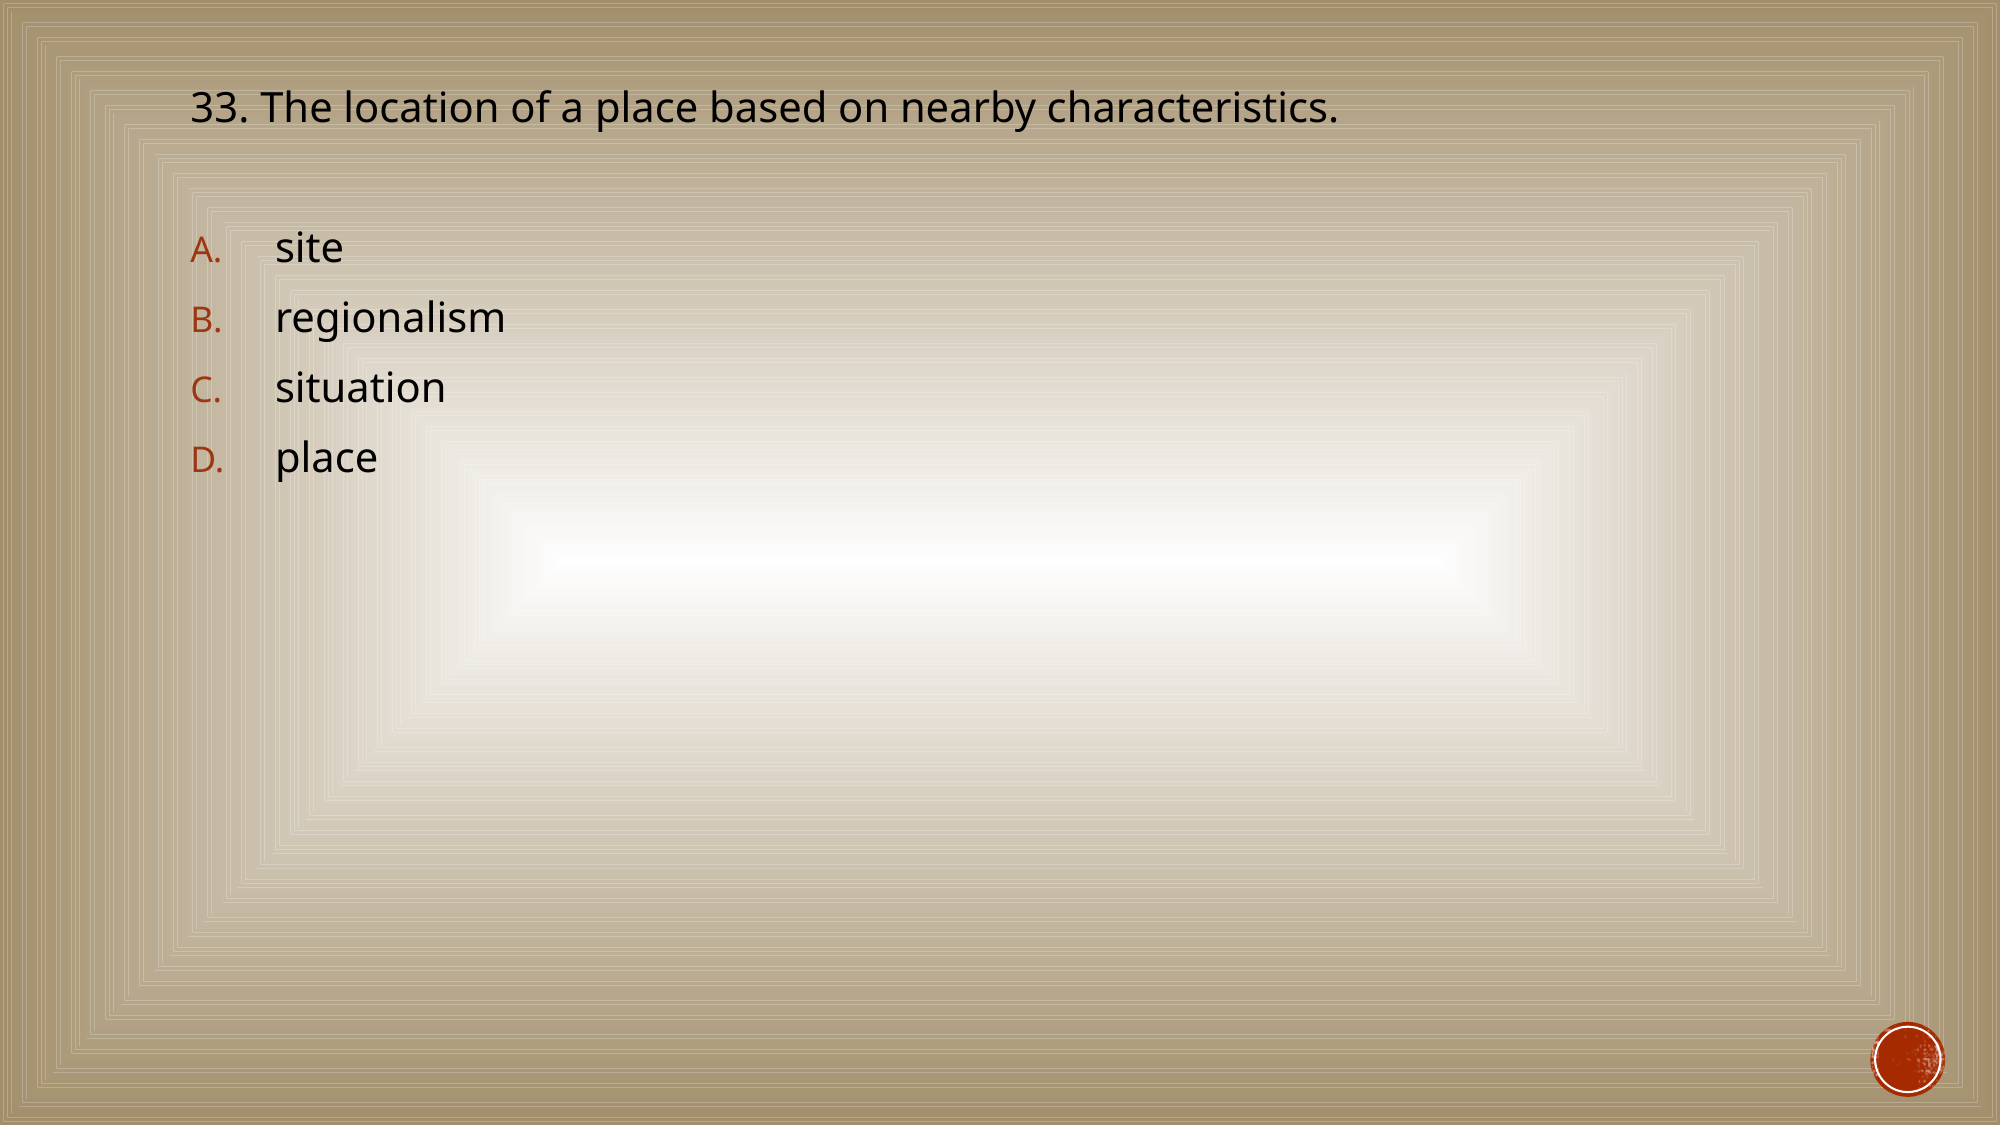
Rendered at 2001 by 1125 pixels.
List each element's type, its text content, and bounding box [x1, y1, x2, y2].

list 33. The location of a place based on nearby characteristics. site regionalism situation place [175, 79, 1826, 1013]
